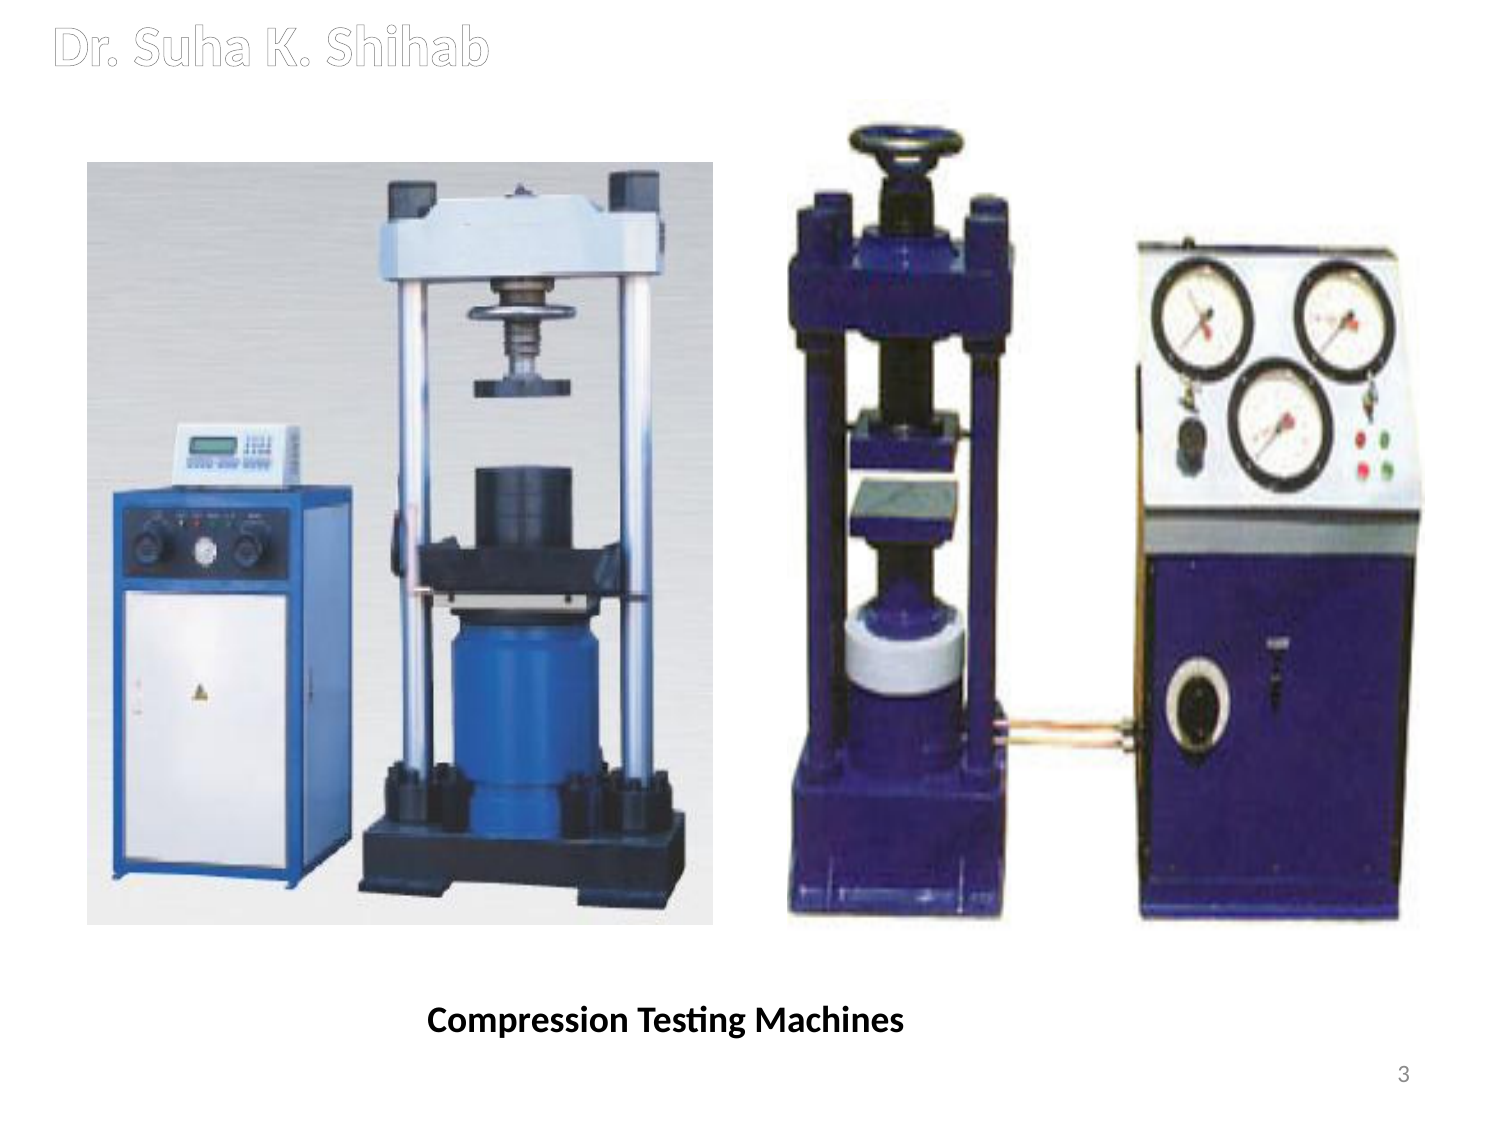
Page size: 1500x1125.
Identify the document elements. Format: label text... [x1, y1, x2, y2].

picture [87, 162, 713, 926]
text_box Compression Testing Machines [412, 987, 1163, 1048]
text_box Dr. Suha K. Shihab [0, 0, 580, 85]
slide_number 3 [1074, 1042, 1425, 1103]
picture [787, 99, 1426, 951]
